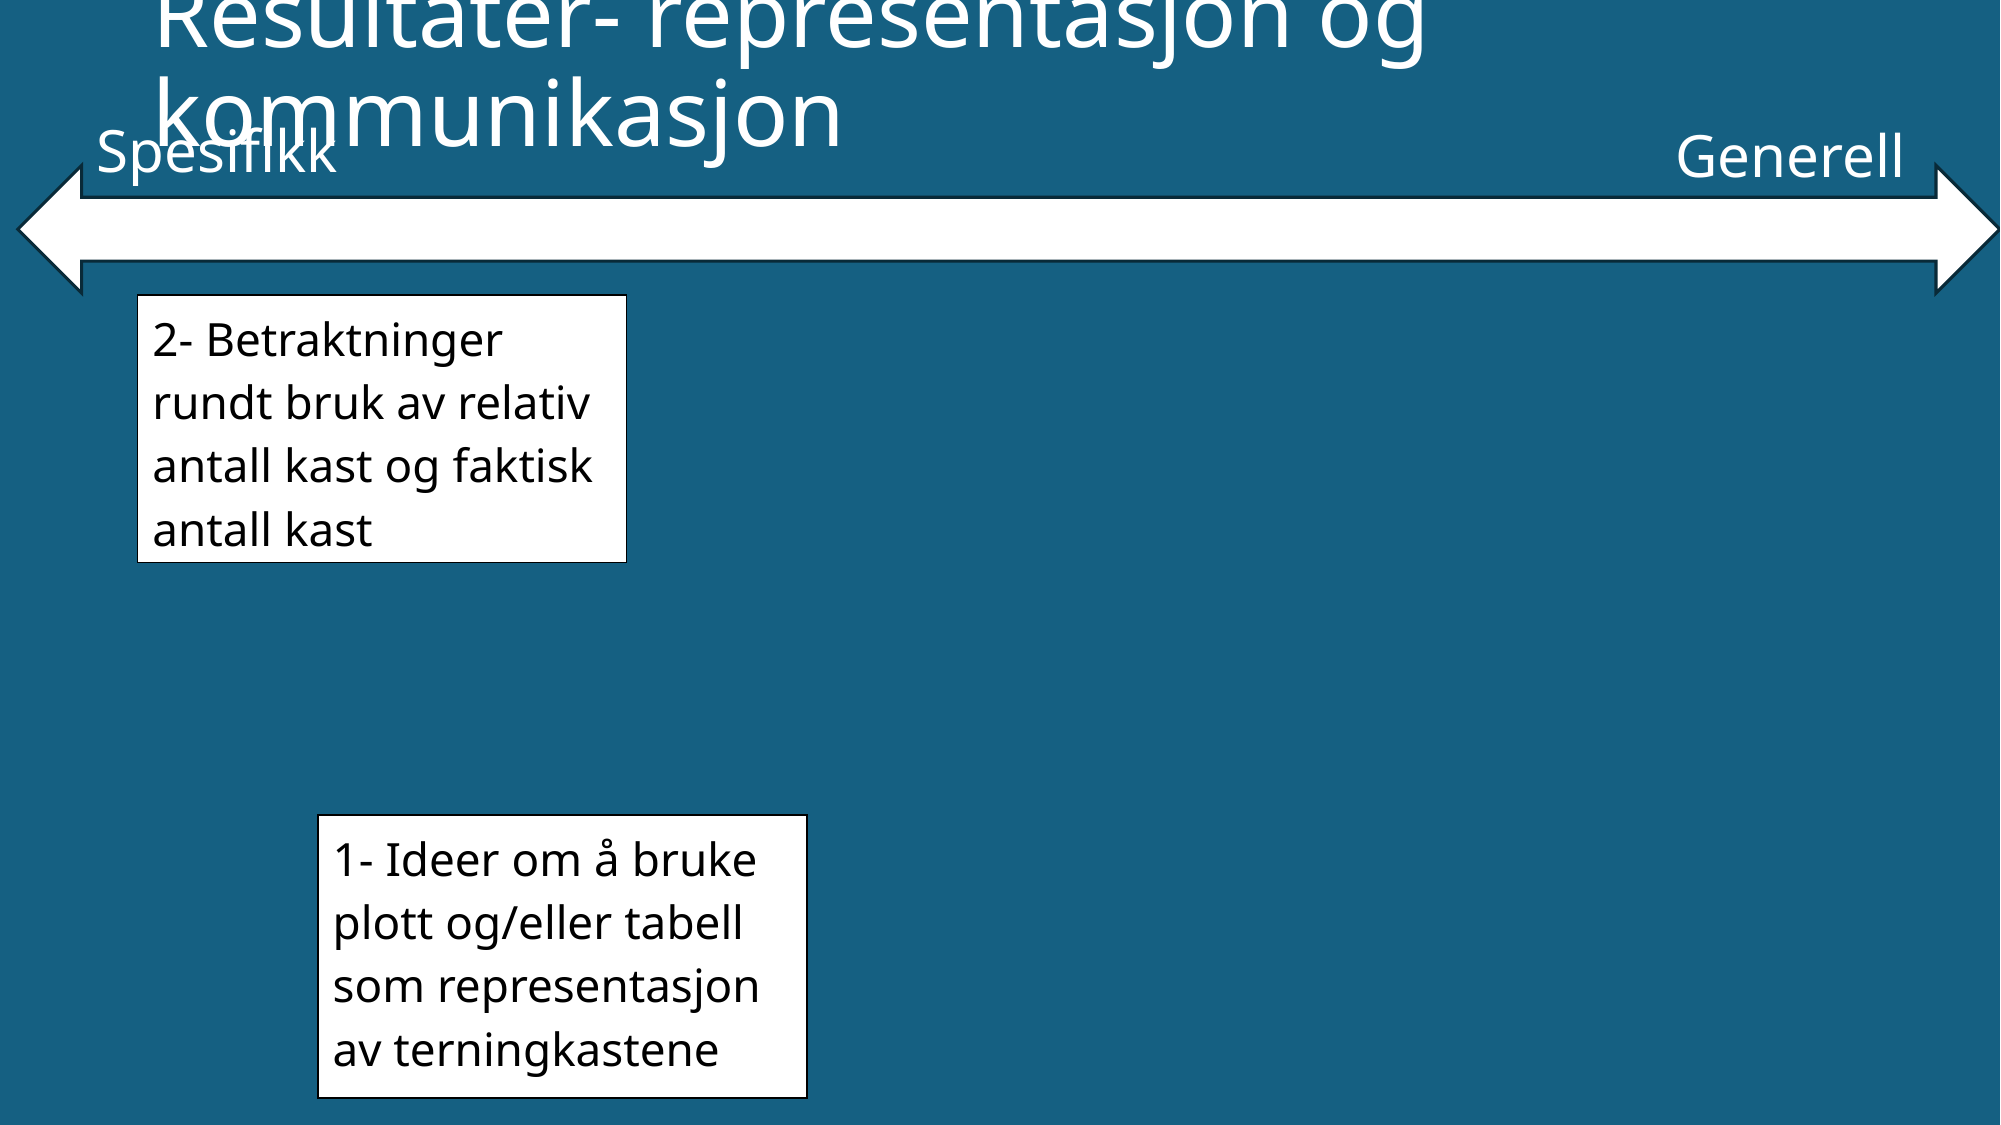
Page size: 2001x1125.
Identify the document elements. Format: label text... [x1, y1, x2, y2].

text_box 2- Betraktninger rundt bruk av relativ antall kast og faktisk antall kast [137, 294, 627, 563]
text_box 1- Ideer om å bruke plott og/eller tabell som representasjon av terningkastene [317, 815, 808, 1099]
title Resultater- representasjon og kommunikasjon [137, 0, 1863, 176]
text_box [15, 162, 2000, 297]
text_box Spesifikk [82, 106, 443, 192]
text_box Generell [1660, 111, 2000, 197]
